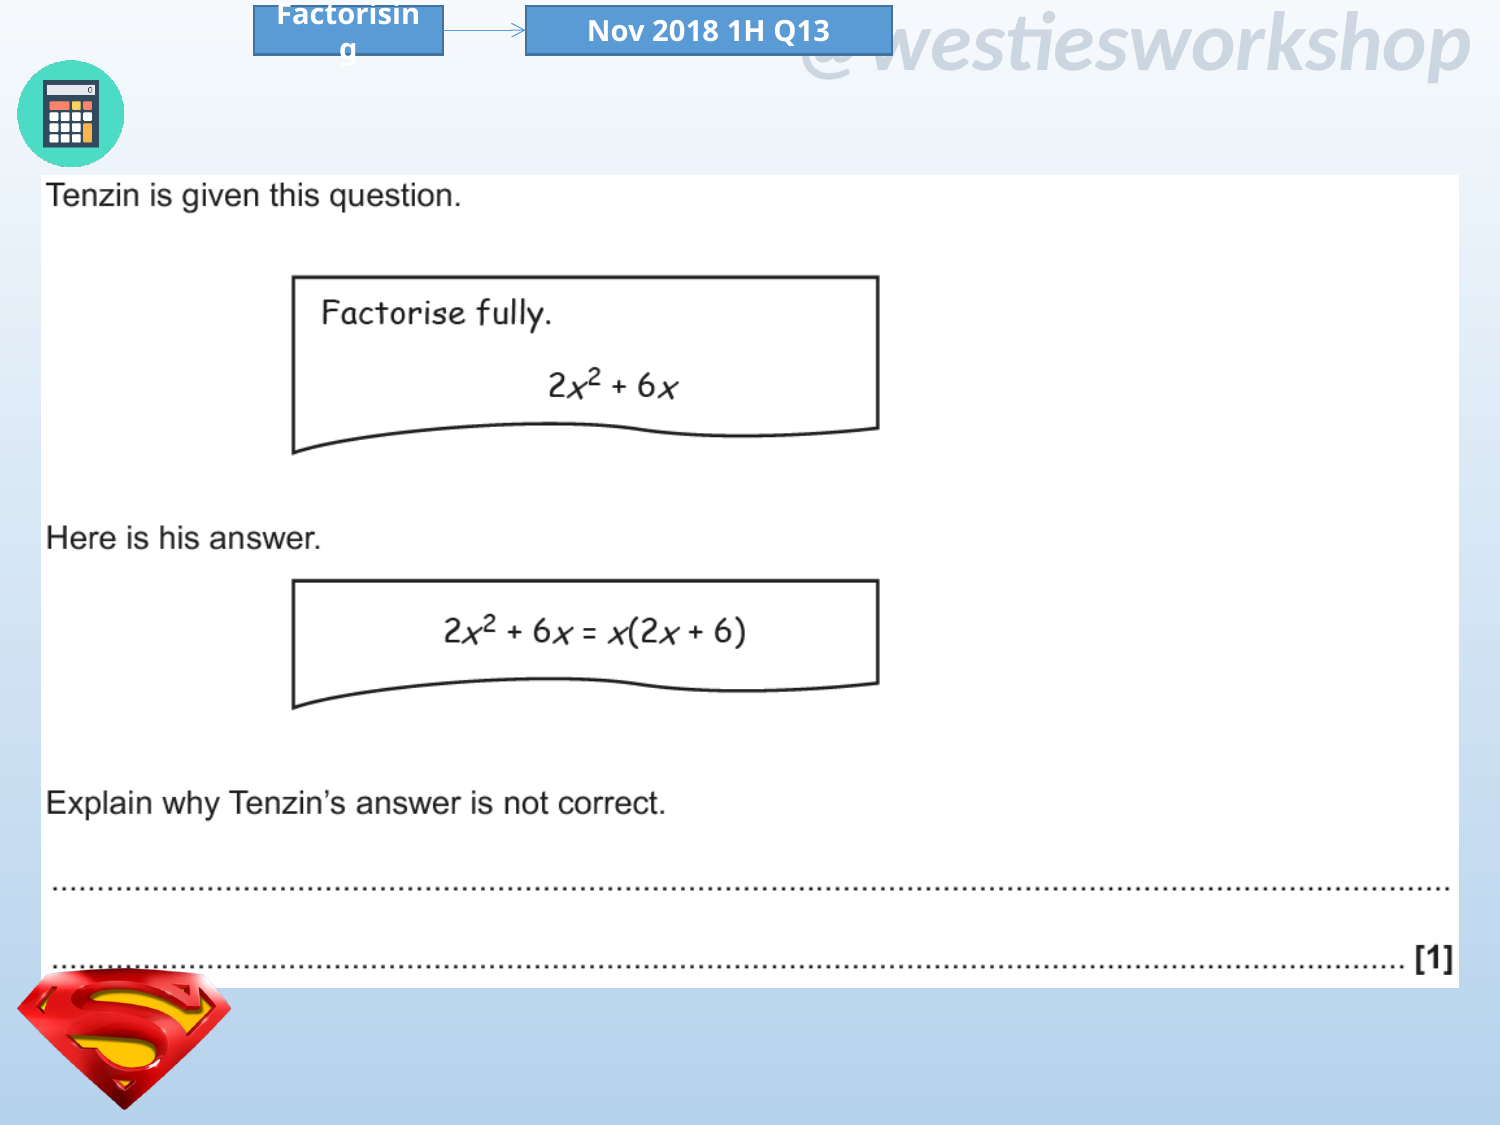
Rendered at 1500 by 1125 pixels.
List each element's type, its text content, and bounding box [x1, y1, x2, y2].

picture [17, 60, 124, 167]
picture [17, 175, 1459, 1110]
text_box Factorising [253, 5, 444, 56]
text_box Nov 2018 1H Q13 [525, 5, 893, 56]
